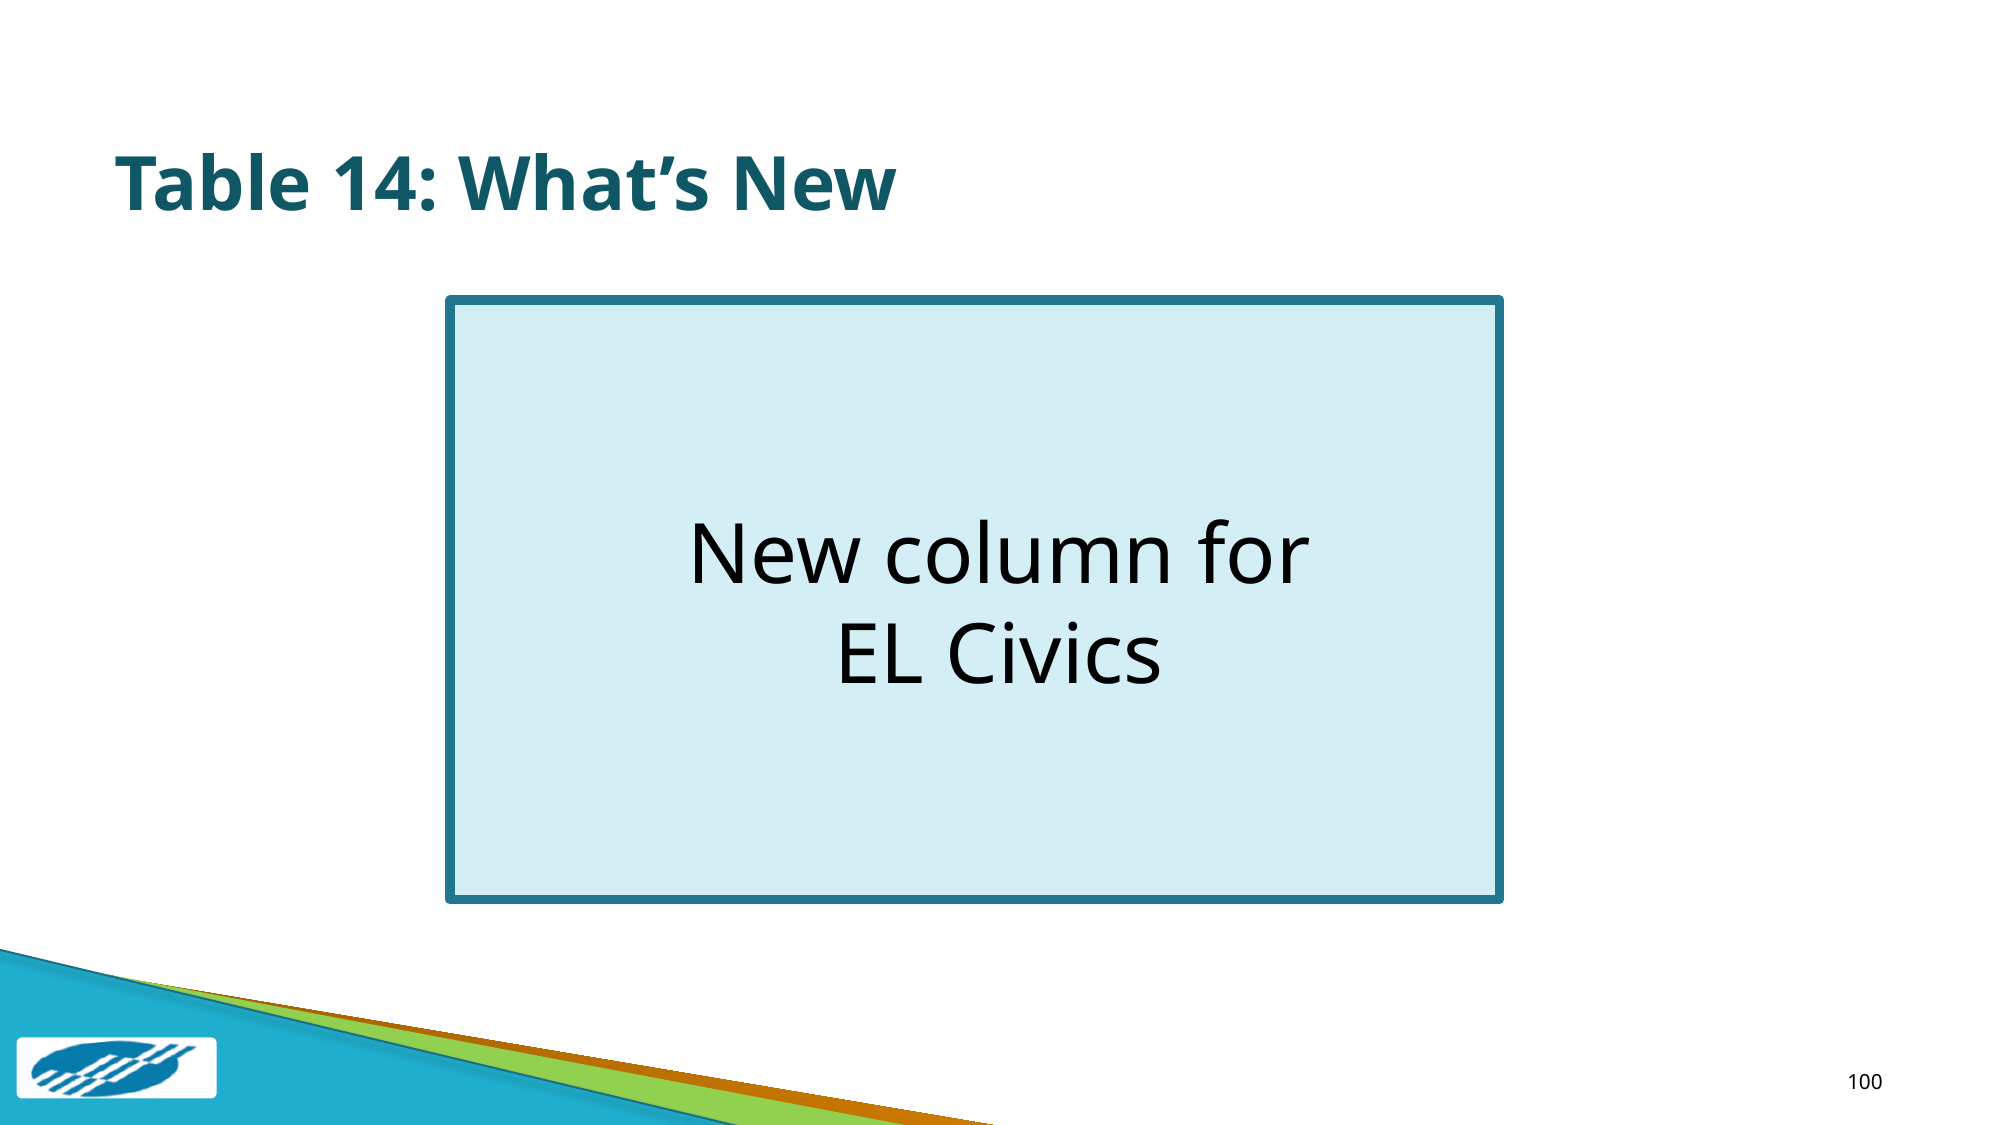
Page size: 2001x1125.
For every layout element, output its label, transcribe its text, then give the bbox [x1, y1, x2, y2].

list New column for EL Civics [445, 295, 1504, 904]
title Table 14: What’s New [99, 45, 1900, 233]
slide_number 100 [1766, 1059, 1900, 1092]
picture [16, 1037, 217, 1099]
